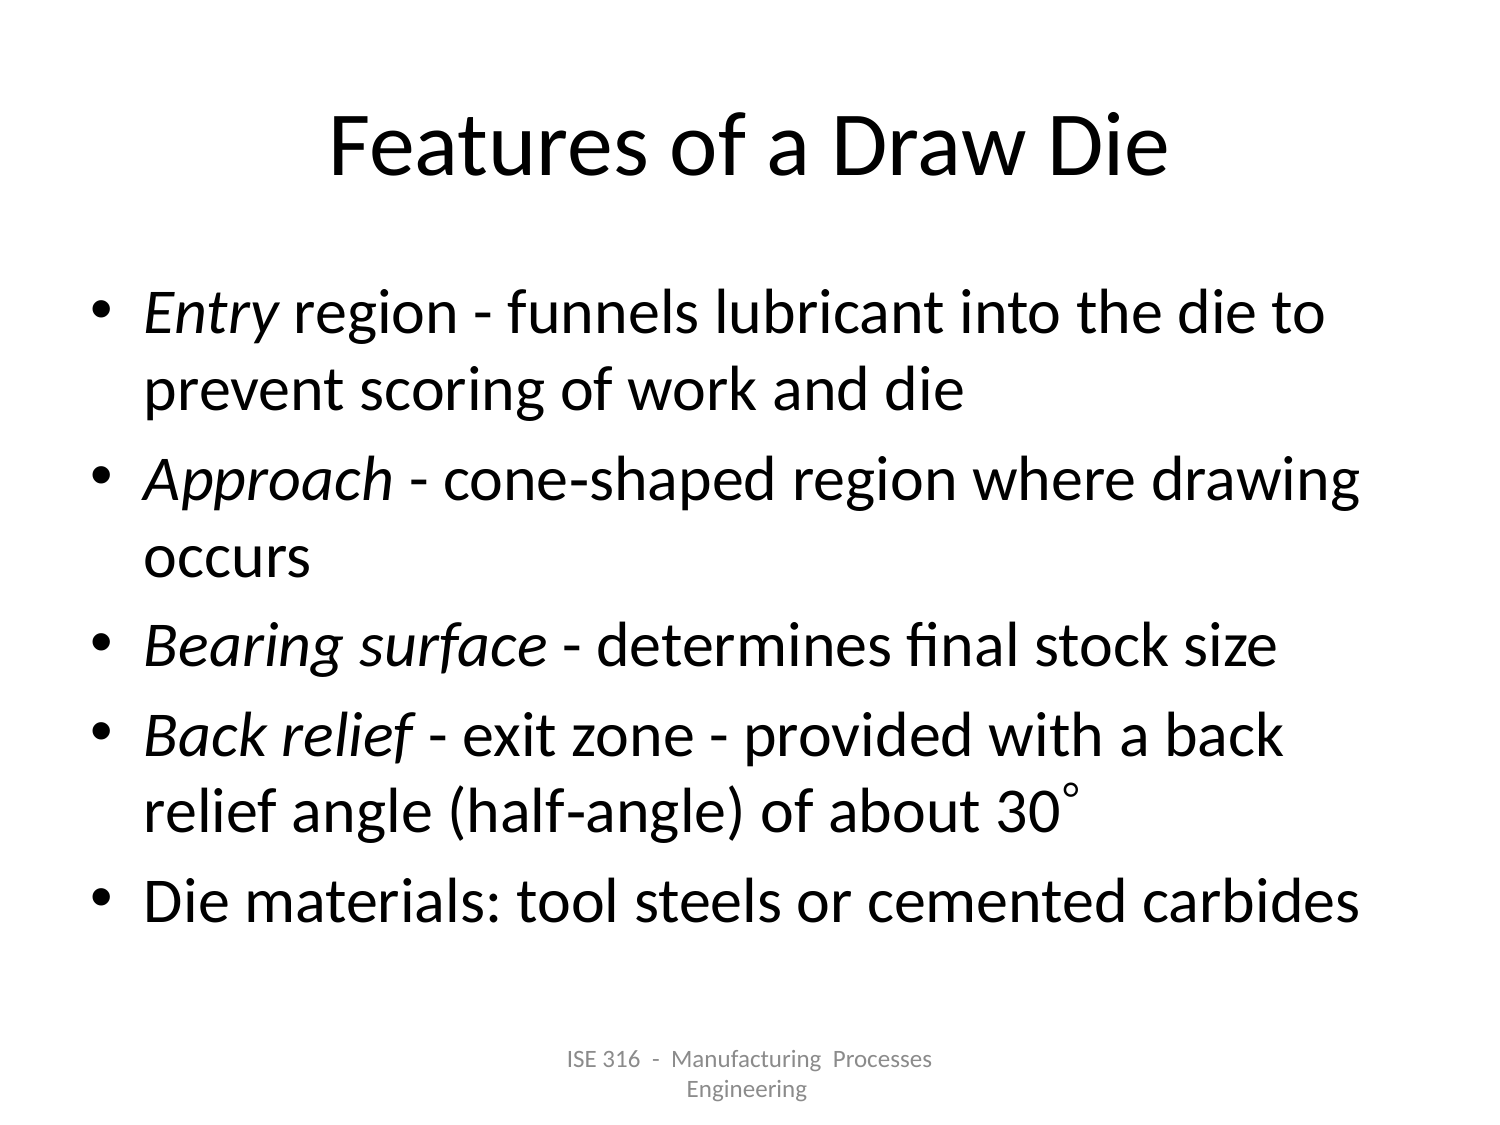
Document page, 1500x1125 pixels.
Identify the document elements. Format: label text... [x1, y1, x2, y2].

title Features of a Draw Die [75, 45, 1425, 233]
list Entry region - funnels lubricant into the die to prevent scoring of work and die Approach - cone‑shaped region where drawing occurs Bearing surface - determines final stock size Back relief - exit zone - provided with a back relief angle (half‑angle) of about 30 Die materials: tool steels or cemented carbides [75, 262, 1425, 1005]
footer ISE 316 - Manufacturing Processes Engineering [512, 1042, 988, 1103]
